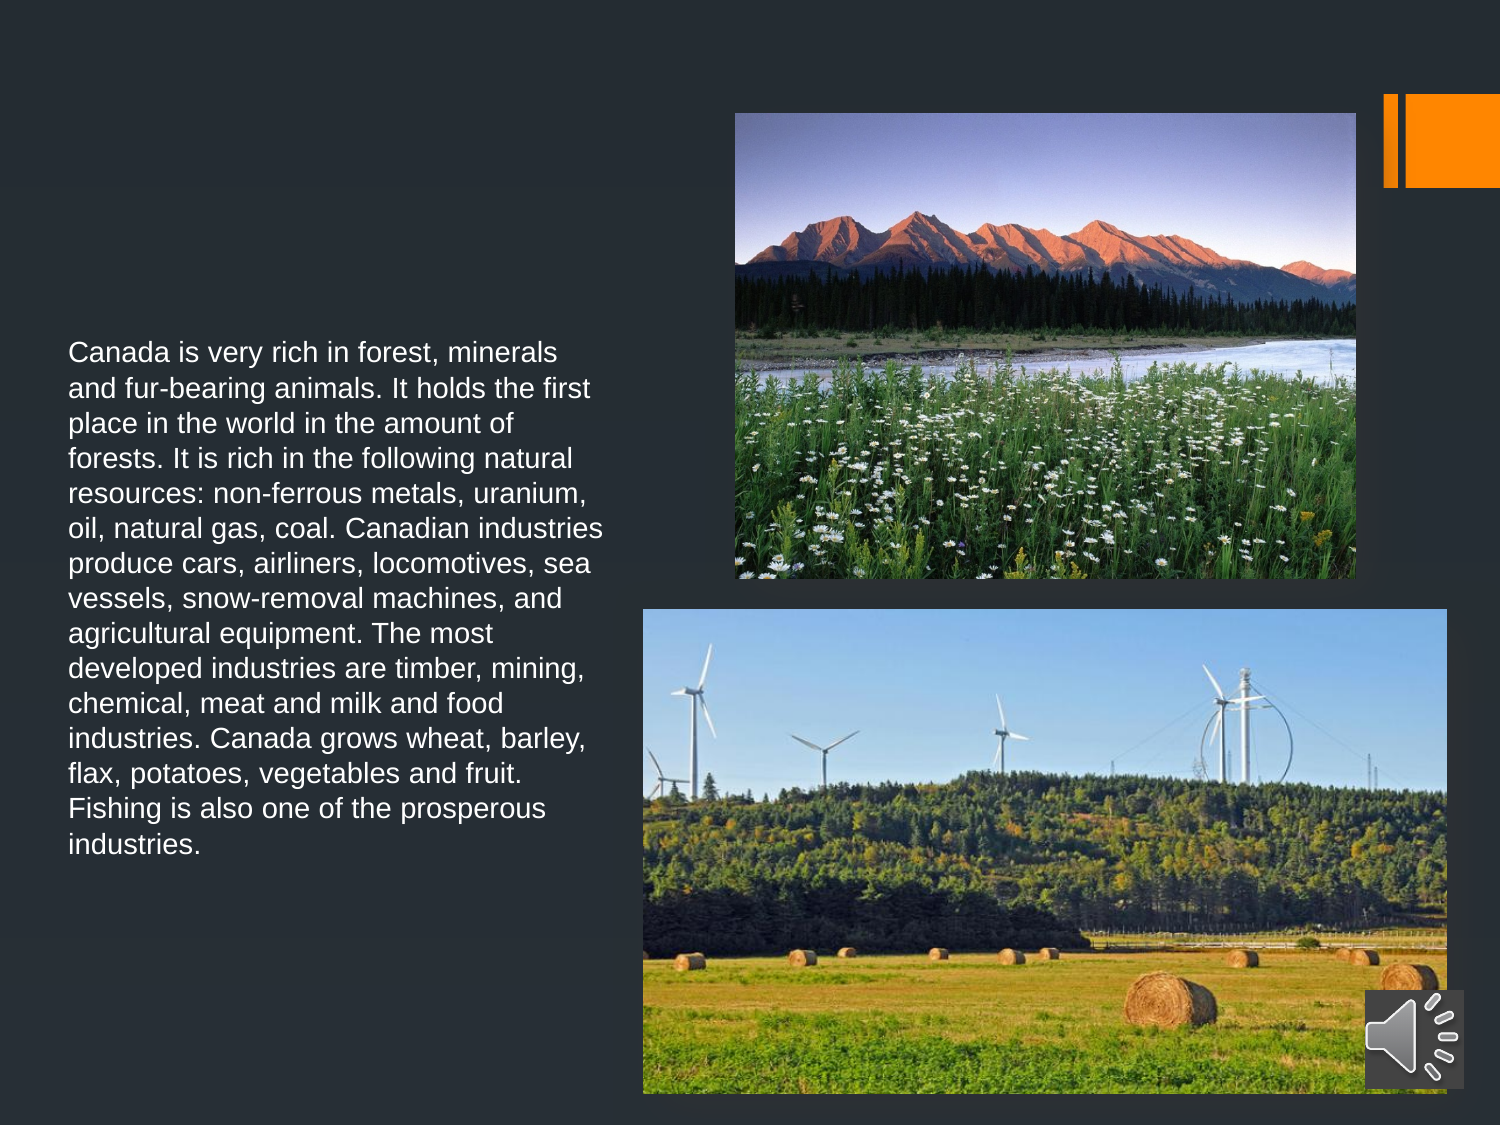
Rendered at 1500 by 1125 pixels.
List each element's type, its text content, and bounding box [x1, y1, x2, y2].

picture [643, 609, 1466, 1095]
list Canada is very rich in forest, minerals and fur-bearing animals. It holds the first place in the world in the amount of forests. It is rich in the following natural resources: non-ferrous metals, uranium, oil, natural gas, coal. Canadian industries produce cars, airliners, locomotives, sea vessels, snow-removal machines, and agricultural equipment. The most developed industries are timber, mining, chemical, meat and milk and food industries. Canada grows wheat, barley, flax, potatoes, vegetables and fruit. Fishing is also one of the prosperous industries. [53, 326, 621, 1047]
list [734, 113, 1356, 579]
